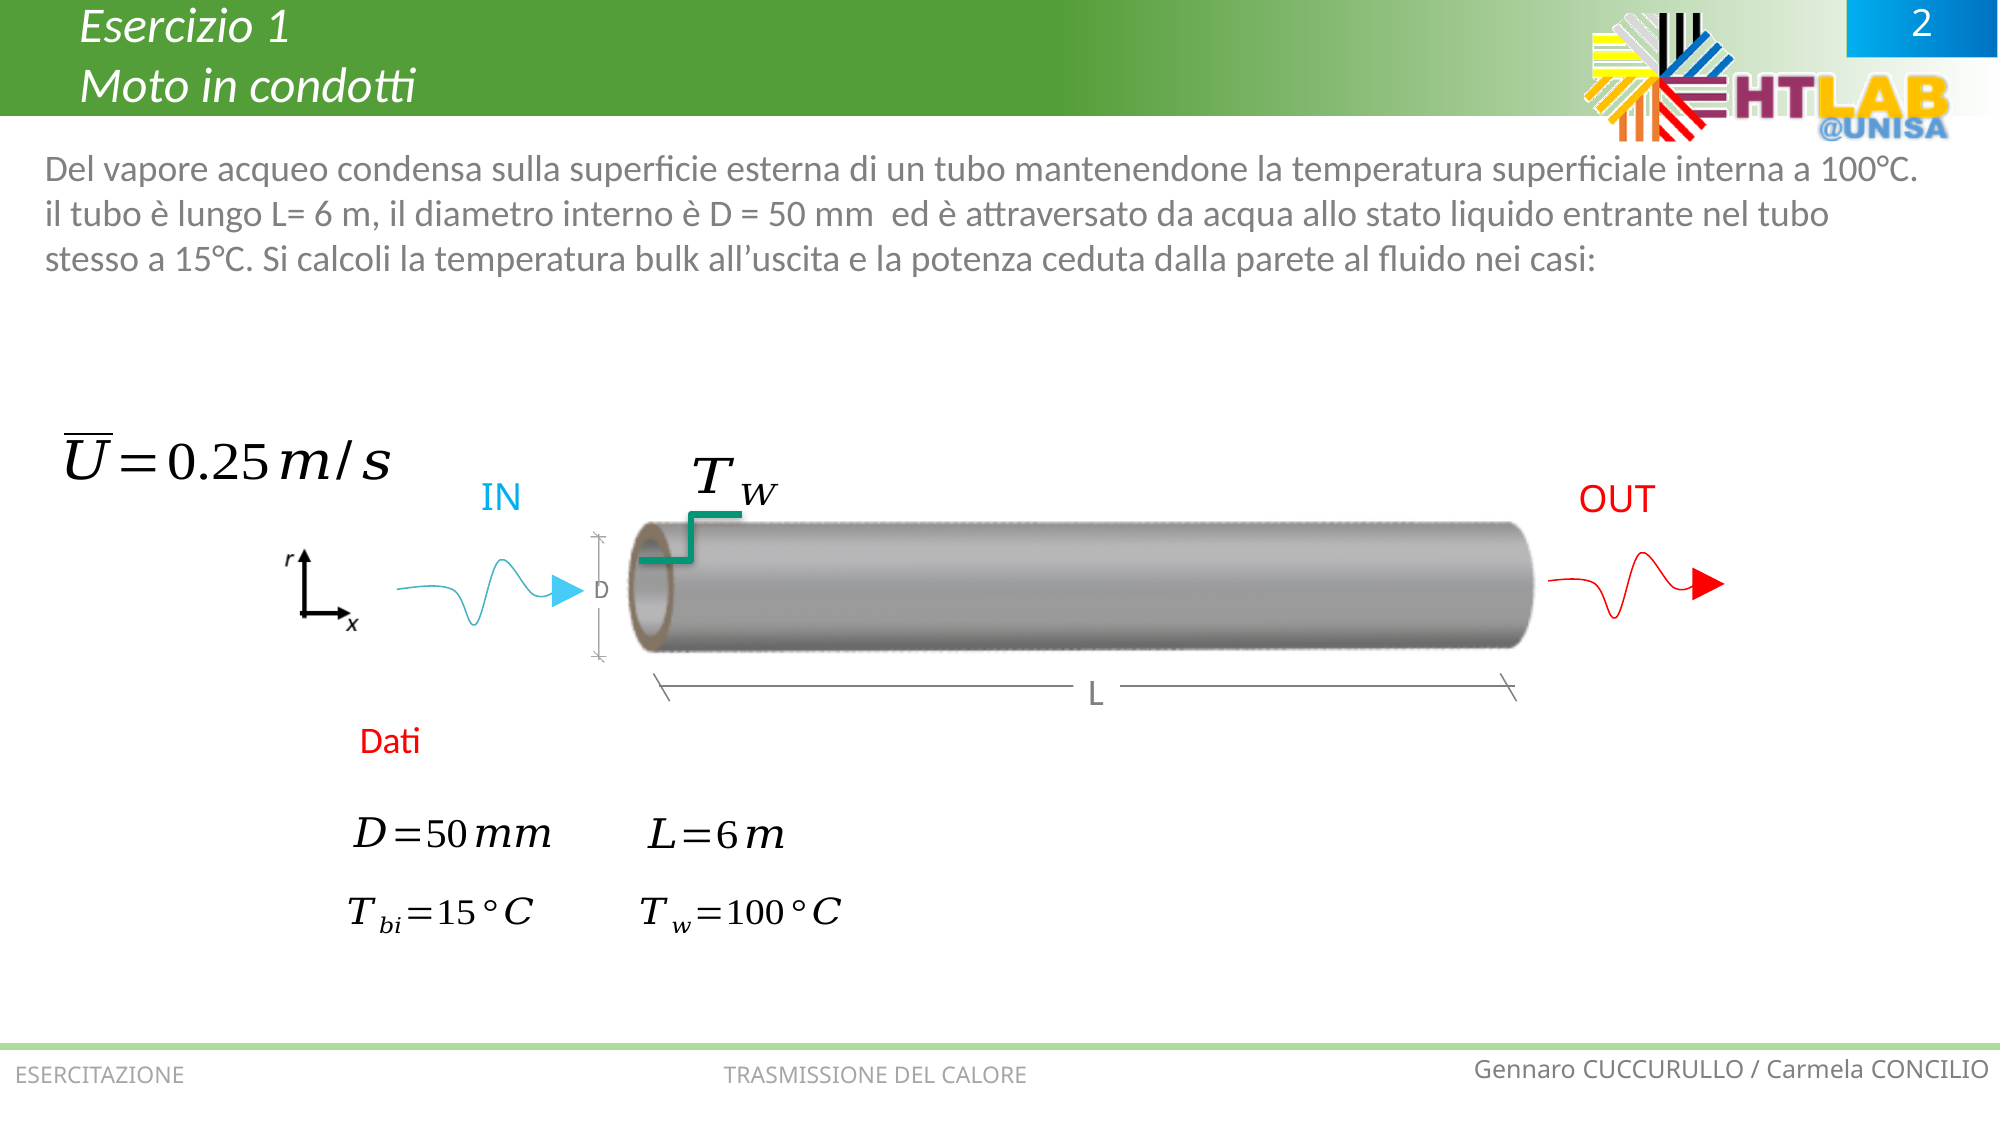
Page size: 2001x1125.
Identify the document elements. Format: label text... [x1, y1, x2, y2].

text_box ESERCITAZIONE TRASMISSIONE DEL CALORE [0, 1052, 1440, 1096]
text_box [1597, 491, 1665, 680]
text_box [1500, 691, 1517, 702]
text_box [1500, 673, 1517, 689]
picture [1575, 1, 1962, 167]
text_box Esercizio 1 Moto in condotti [64, 0, 1170, 120]
text_box Del vapore acqueo condensa sulla superficie esterna di un tubo mantenendone la temperatura superficiale interna a 100°C. il tubo è lungo L= 6 m, il diametro interno è D = 50 mm ed è attraversato da acqua allo stato liquido entrante nel tubo stesso a 15°C. Si calcoli la temperatura bulk all’uscita e la potenza ceduta dalla parete al fluido nei casi: [30, 136, 1941, 421]
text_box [457, 498, 524, 687]
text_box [638, 514, 743, 561]
picture [273, 498, 394, 719]
text_box Dati [345, 708, 829, 813]
picture [583, 421, 1561, 833]
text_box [653, 673, 670, 702]
text_box OUT [1563, 467, 1821, 528]
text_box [780, 252, 1005, 526]
text_box IN [466, 465, 600, 526]
